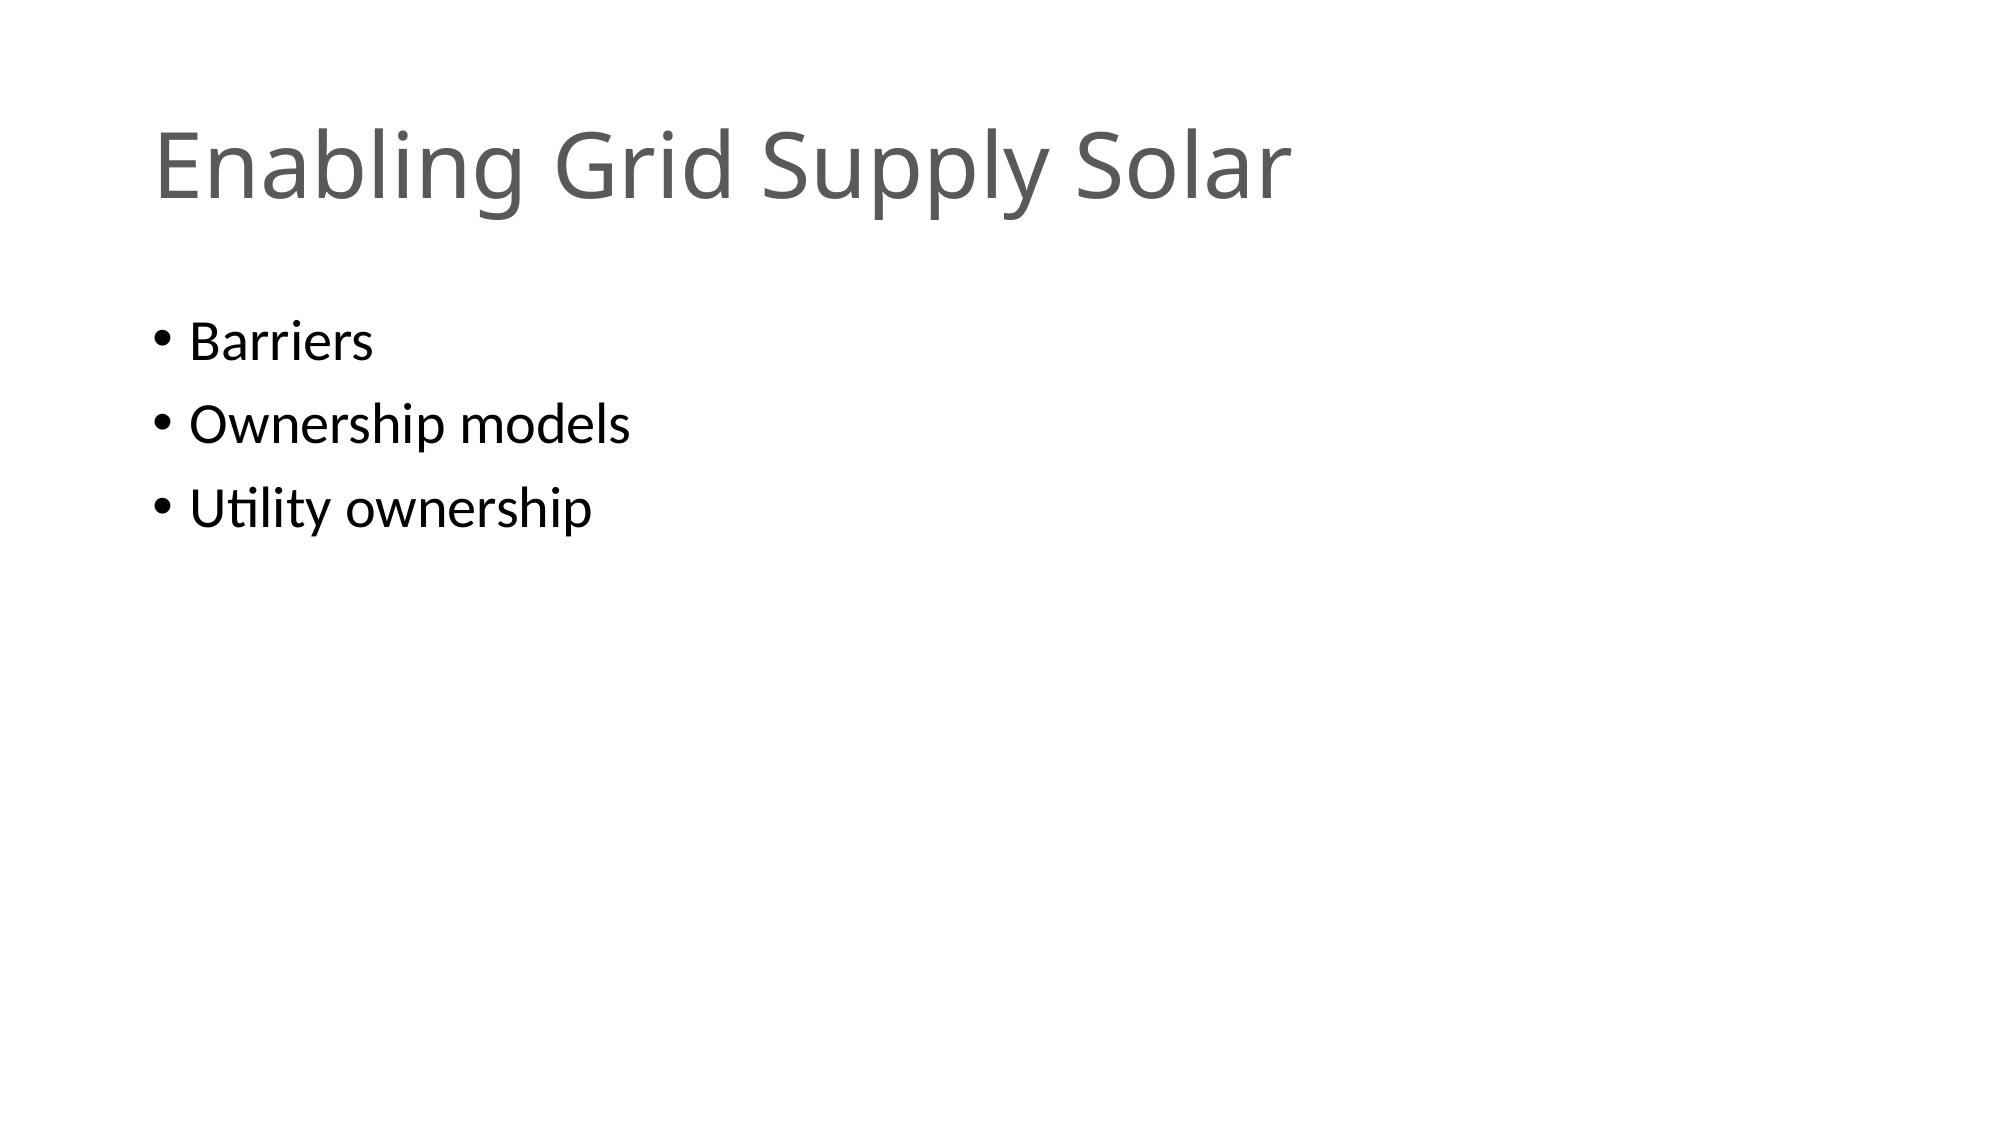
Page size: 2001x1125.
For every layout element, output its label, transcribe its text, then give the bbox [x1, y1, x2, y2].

title Enabling Grid Supply Solar [137, 59, 1863, 223]
list Barriers Ownership models Utility ownership [137, 223, 1863, 1014]
